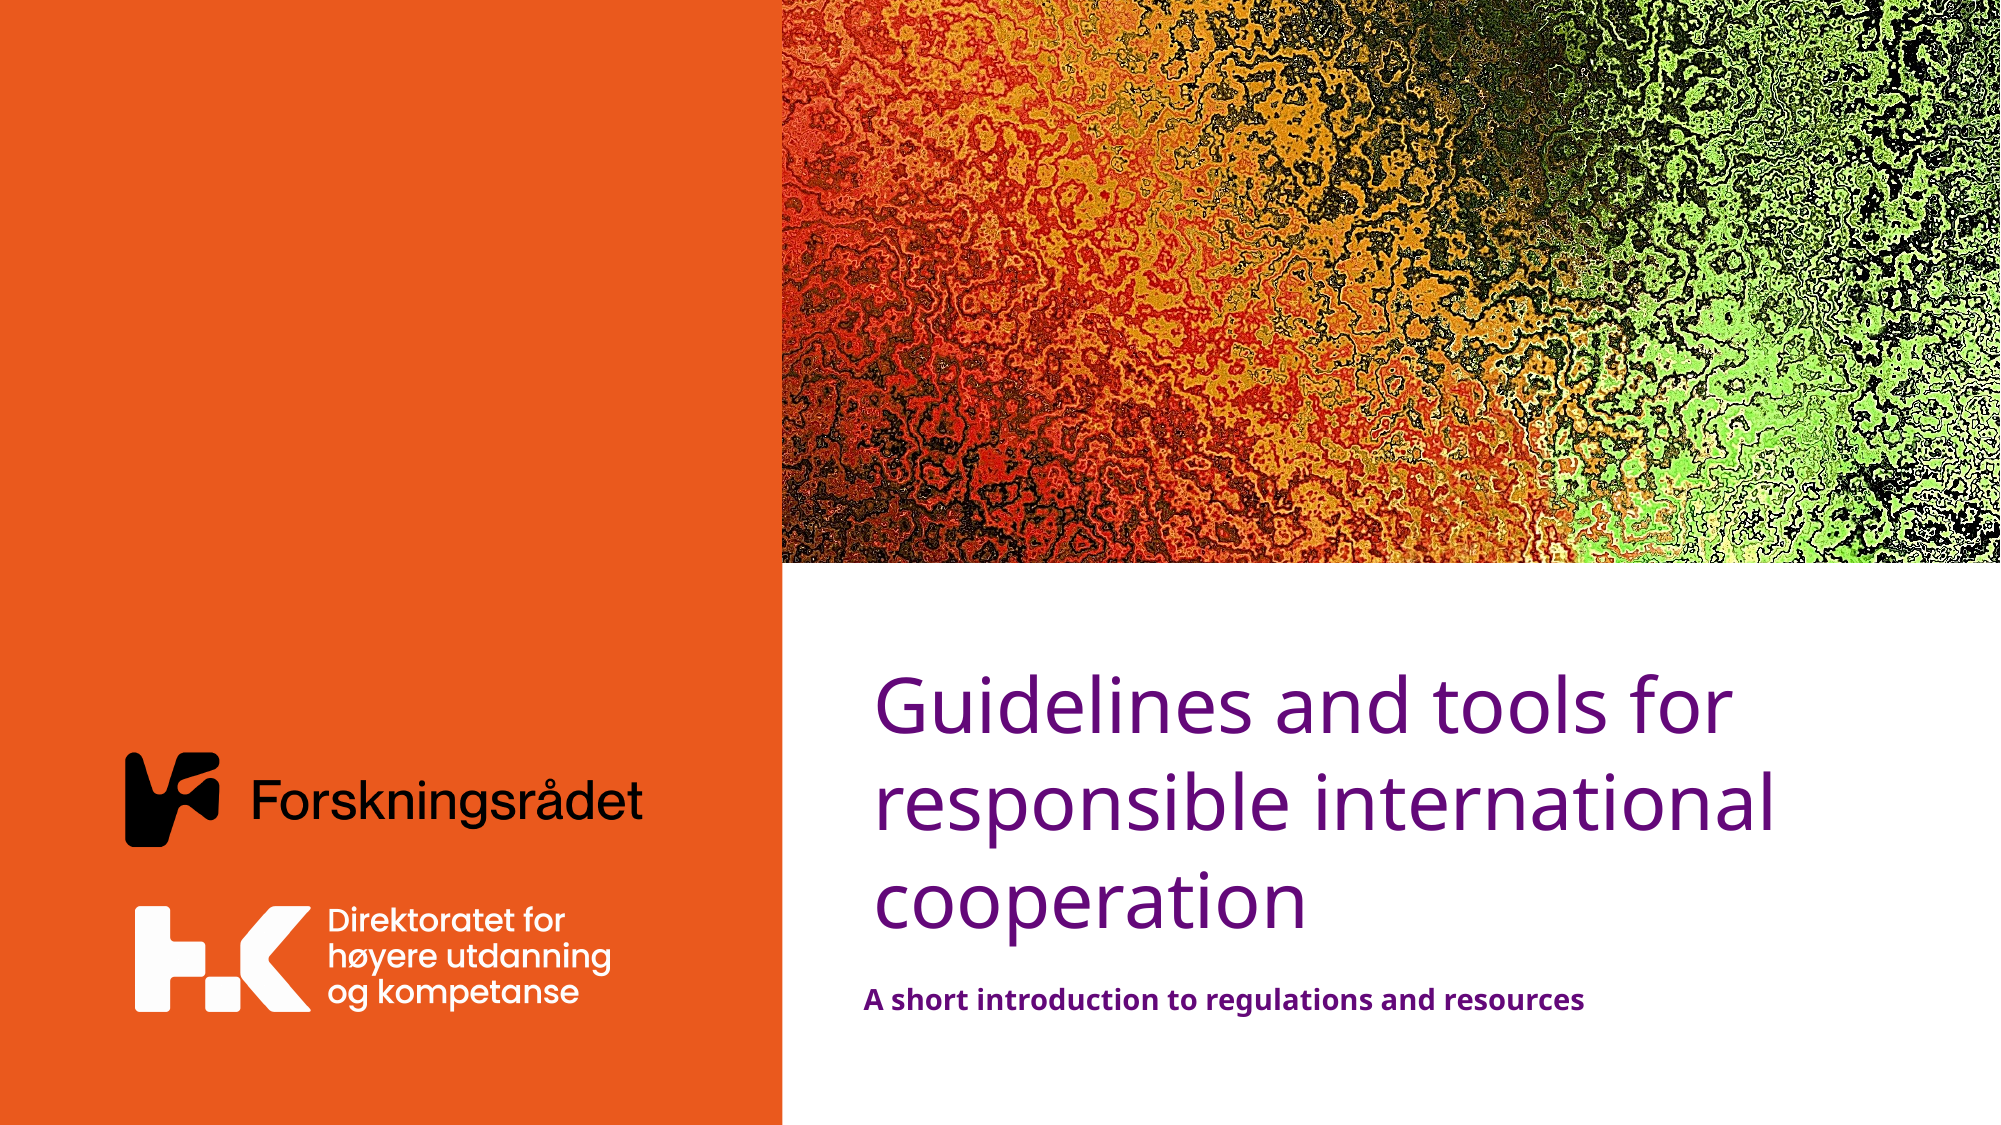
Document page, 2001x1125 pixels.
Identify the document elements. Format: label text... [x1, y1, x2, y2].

picture [65, 692, 702, 1012]
picture [782, 0, 2000, 563]
subtitle A short introduction to regulations and resources [863, 968, 1882, 1076]
title Guidelines and tools for responsible international cooperation [873, 651, 1872, 948]
